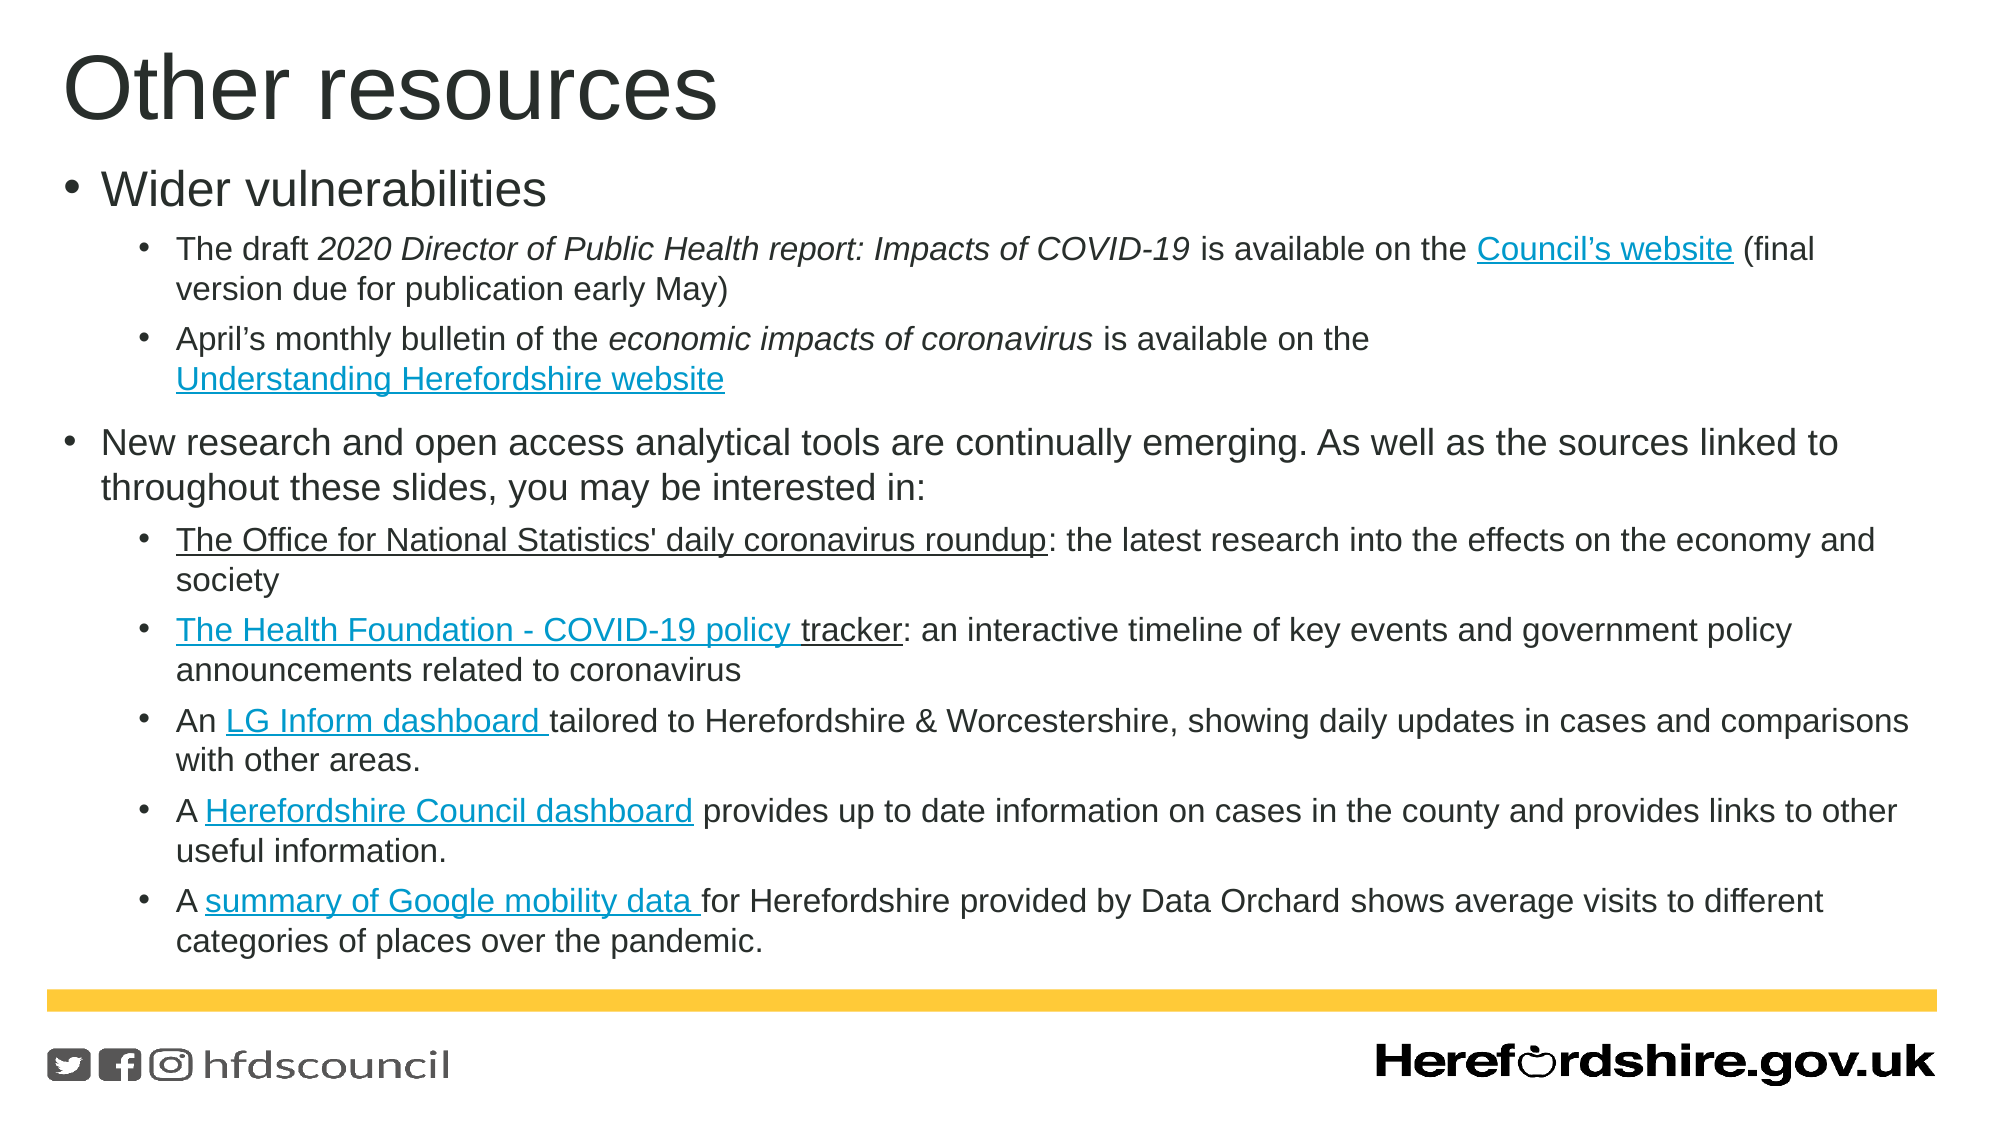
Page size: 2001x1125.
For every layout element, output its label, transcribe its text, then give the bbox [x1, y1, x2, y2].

picture [1358, 1030, 1952, 1093]
title Other resources [47, 30, 1937, 149]
picture [30, 1039, 476, 1091]
list Wider vulnerabilities The draft 2020 Director of Public Health report: Impacts of COVID-19 is available on the Council’s website (final version due for publication early May) April’s monthly bulletin of the economic impacts of coronavirus is available on the Understanding Herefordshire website New research and open access analytical tools are continually emerging. As well as the sources linked to throughout these slides, you may be interested in: The Office for National Statistics' daily coronavirus roundup: the latest research into the effects on the economy and society The Health Foundation - COVID-19 policy tracker: an interactive timeline of key events and government policy announcements related to coronavirus An LG Inform dashboard tailored to Herefordshire & Worcestershire, showing daily updates in cases and comparisons with other areas. A Herefordshire Council dashboard provides up to date information on cases in the county and provides links to other useful information. A summary of Google mobility data for Herefordshire provided by Data Orchard shows average visits to different categories of places over the pandemic. [48, 149, 1938, 1000]
